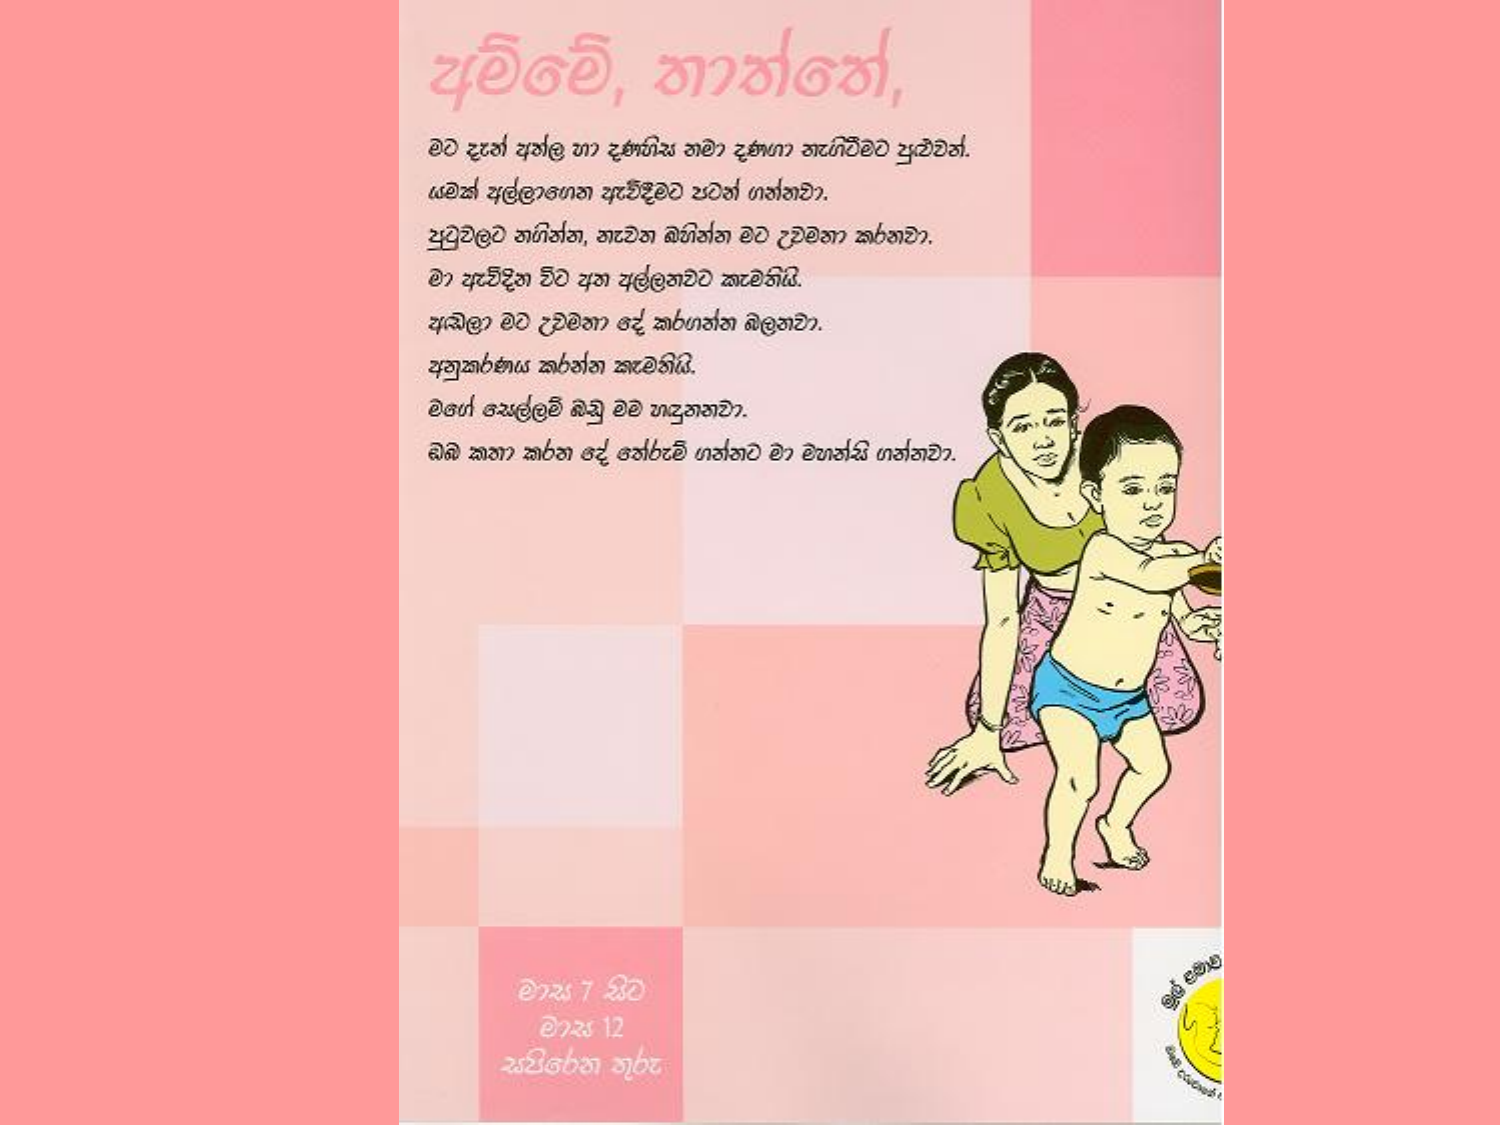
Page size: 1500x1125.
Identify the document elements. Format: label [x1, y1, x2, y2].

list [399, 0, 1224, 1125]
